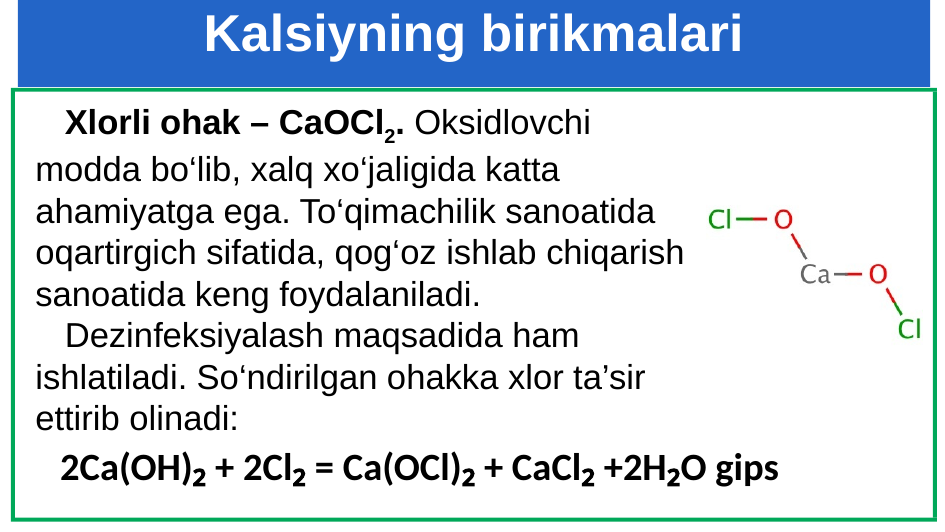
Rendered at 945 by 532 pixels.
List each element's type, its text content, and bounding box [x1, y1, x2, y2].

picture [705, 170, 923, 388]
text_box Kalsiyning birikmalari [17, 0, 931, 87]
list Xlorli ohak – CaOCl2. Oksidlovchi modda bo‘lib, xalq xo‘jaligida katta ahamiyatga ega. To‘qimachilik sanoatida oqartirgich sifatida, qog‘oz ishlab chiqarish sanoatida keng foydalaniladi. Dezinfeksiyalash maqsadida ham ishlatiladi. So‘ndirilgan ohakka xlor ta’sir ettirib olinadi: [35, 99, 698, 436]
text_box 2Ca(OH)₂ + 2Cl₂ = Ca(OCl)₂ + CaCl₂ +2H₂O gips [45, 435, 888, 496]
